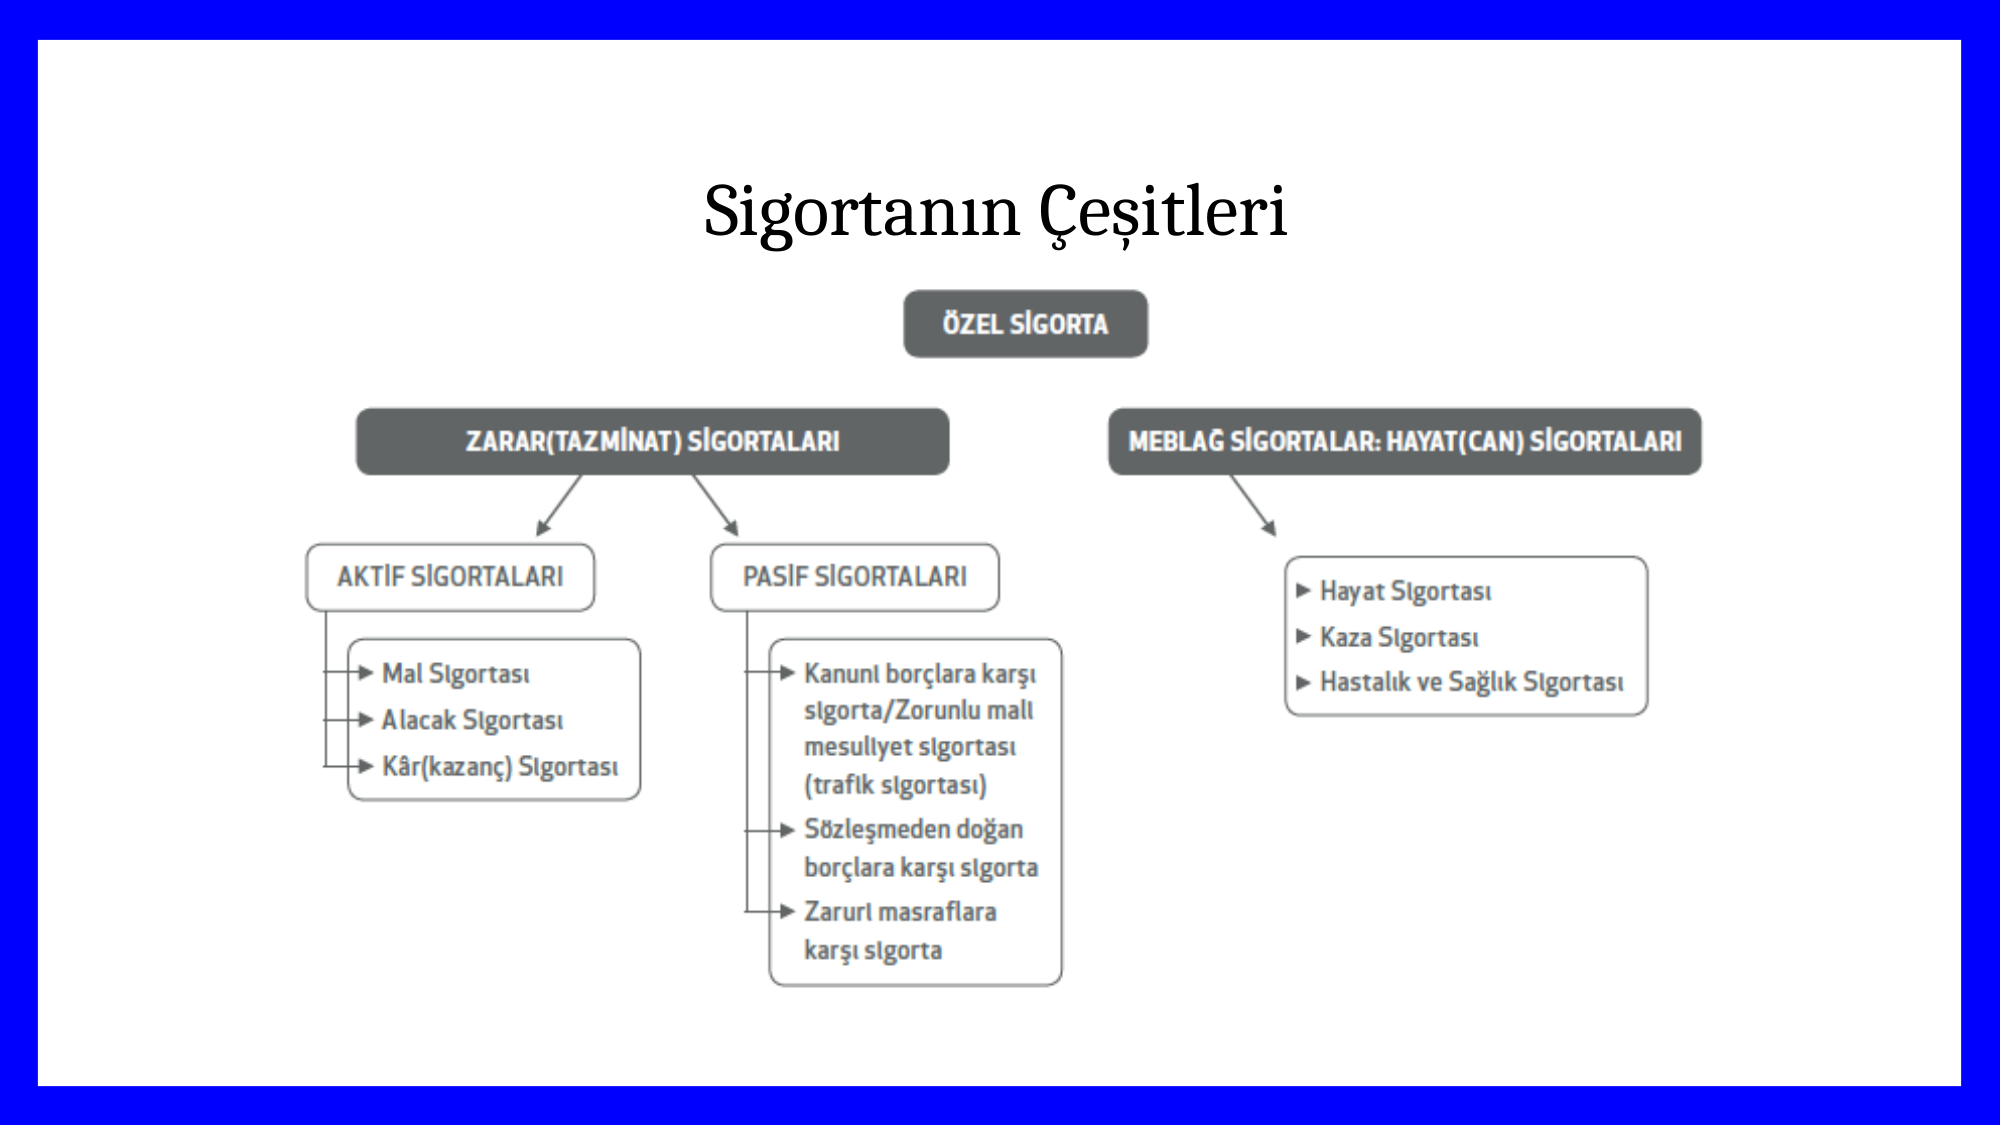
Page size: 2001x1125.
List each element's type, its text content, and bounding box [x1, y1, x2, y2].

title Sigortanın Çeşitleri [187, 99, 1808, 323]
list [263, 276, 1732, 1001]
